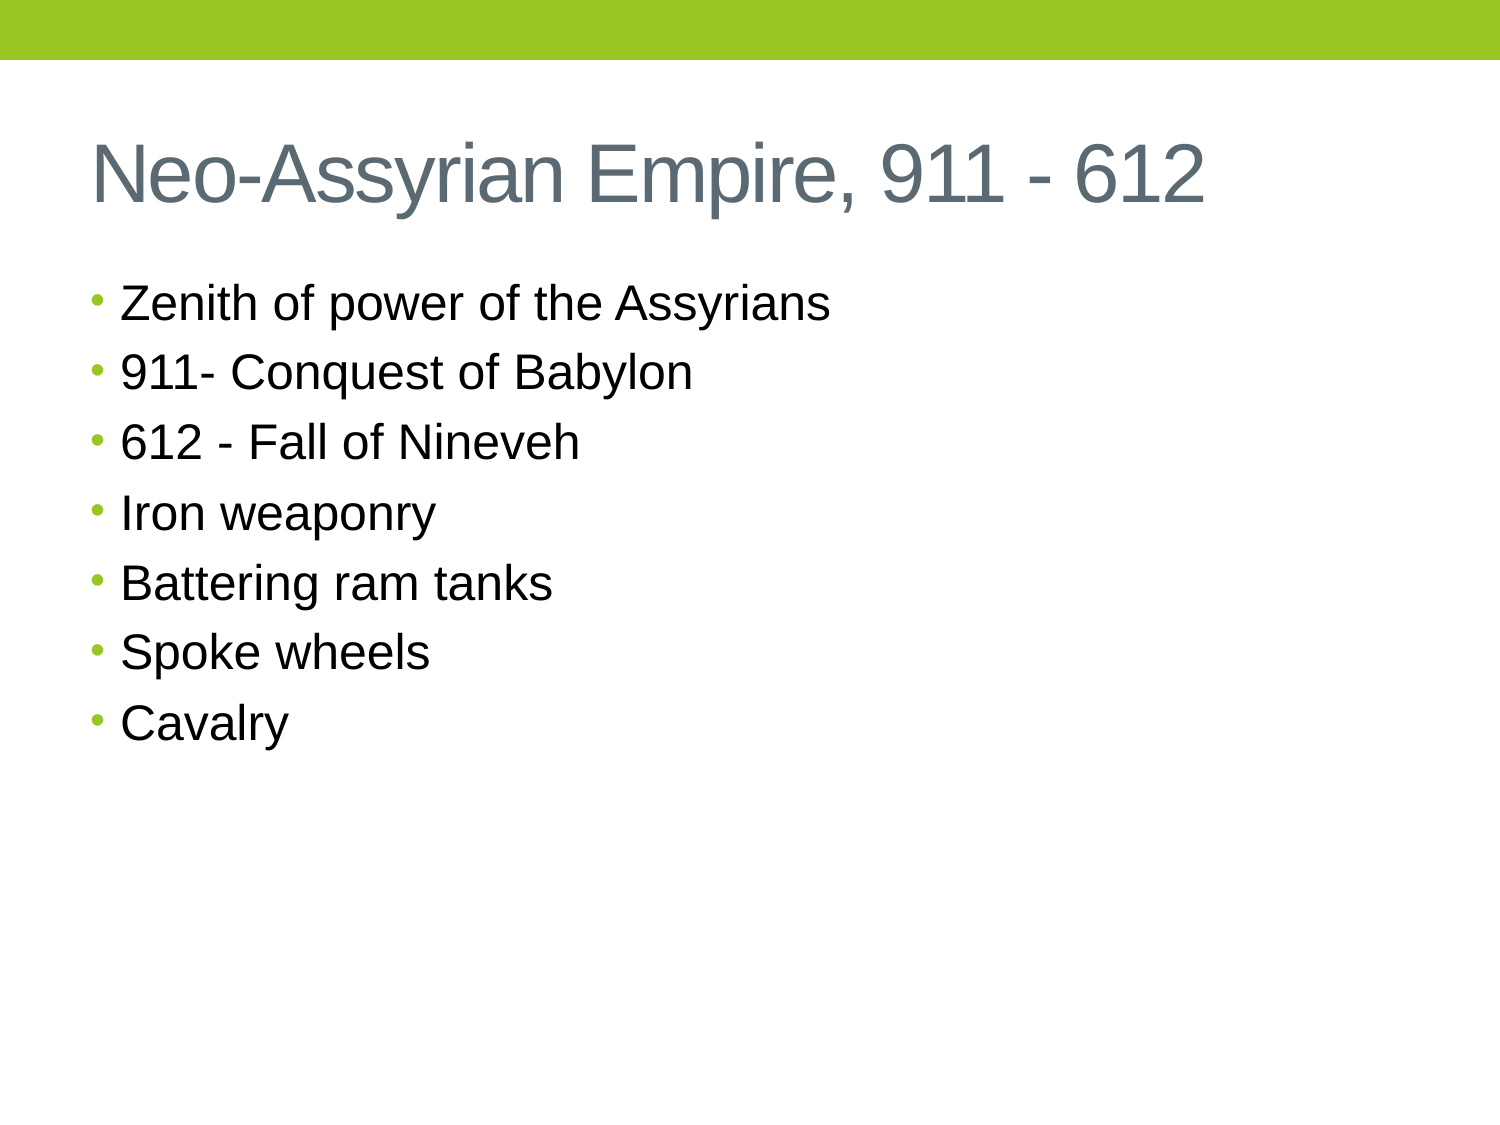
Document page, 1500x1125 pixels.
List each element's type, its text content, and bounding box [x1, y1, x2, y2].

title Neo-Assyrian Empire, 911 - 612 [75, 87, 1425, 250]
list Zenith of power of the Assyrians 911- Conquest of Babylon 612 - Fall of Nineveh Iron weaponry Battering ram tanks Spoke wheels Cavalry [75, 262, 1425, 1063]
